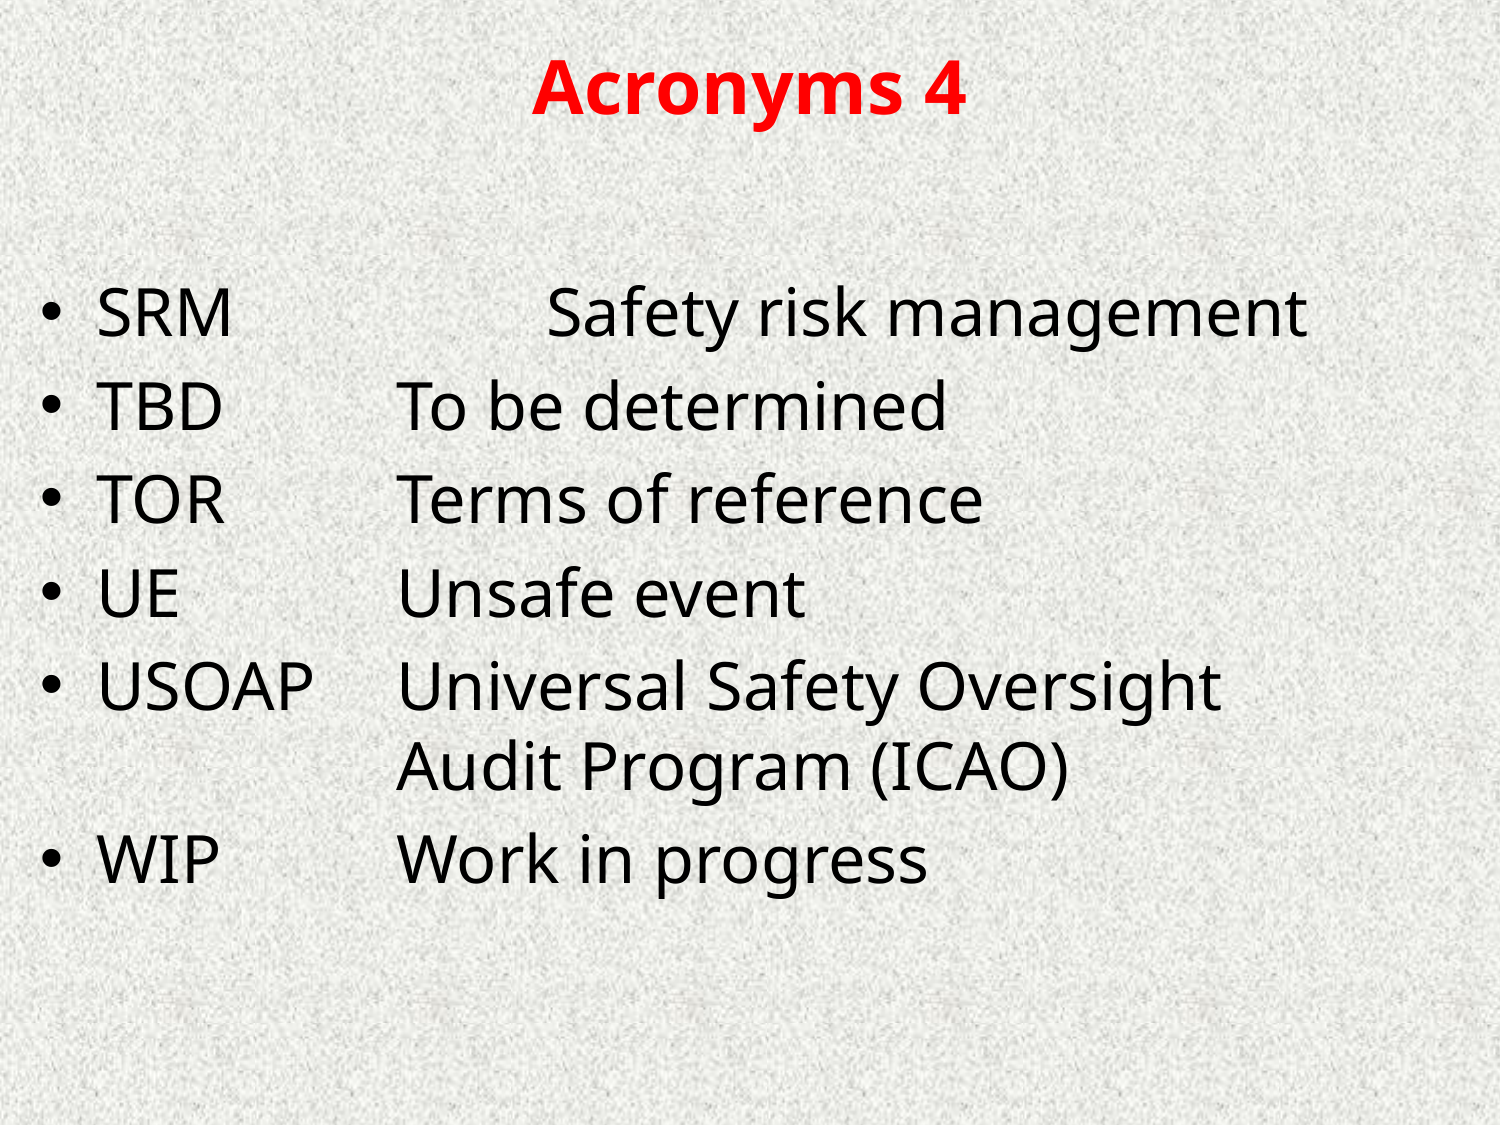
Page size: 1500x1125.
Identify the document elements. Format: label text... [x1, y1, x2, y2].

title Acronyms 4 [75, 45, 1425, 125]
picture [0, 0, 1500, 1125]
list SRM Safety risk management TBD To be determined TOR Terms of reference UE Unsafe event USOAP Universal Safety Oversight Audit Program (ICAO) WIP Work in progress [23, 260, 1465, 1007]
